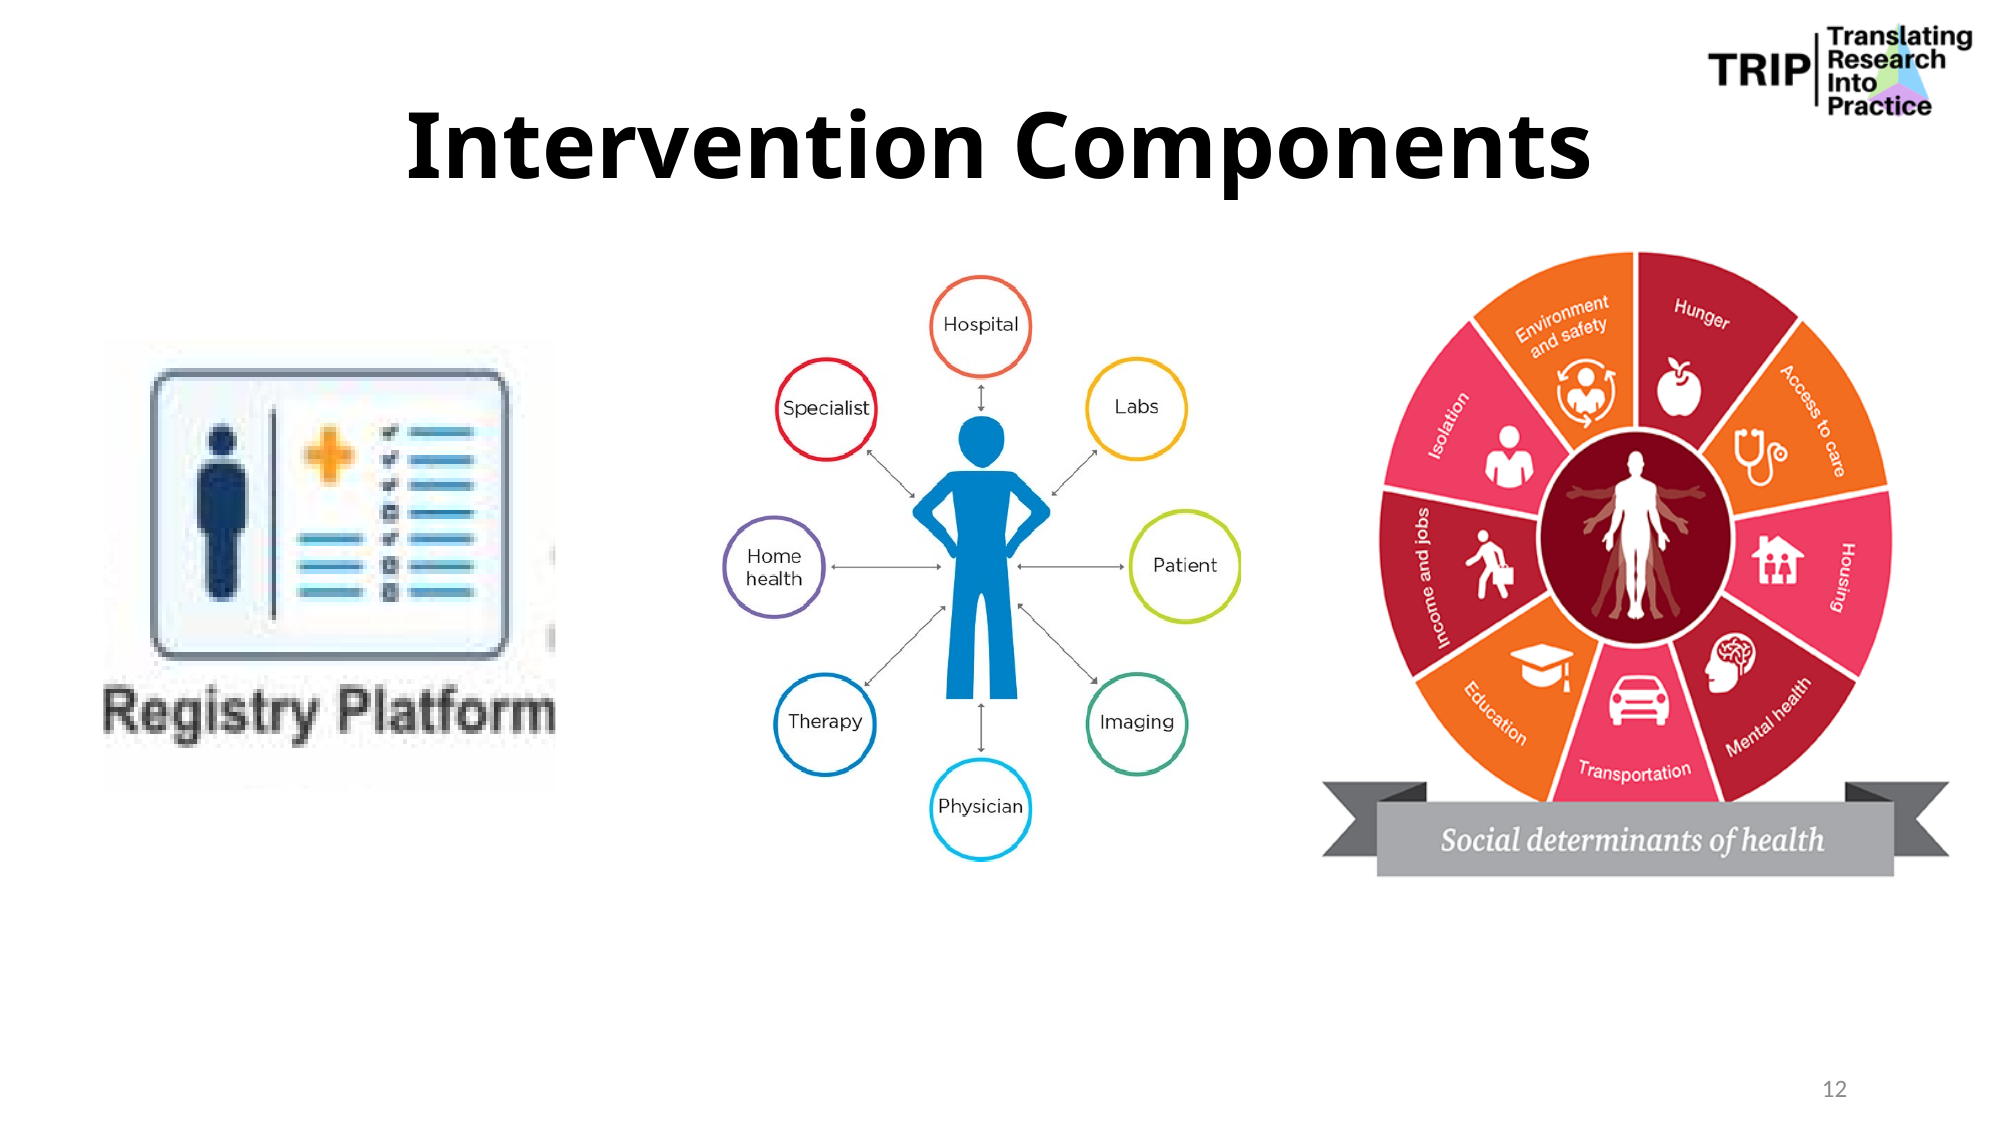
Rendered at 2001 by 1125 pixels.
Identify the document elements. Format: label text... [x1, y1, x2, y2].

picture [1296, 223, 1979, 908]
picture [1704, 18, 1976, 123]
picture [722, 269, 1242, 863]
picture [103, 339, 556, 792]
title Intervention Components [137, 39, 1863, 258]
slide_number 12 [1412, 1042, 1863, 1103]
